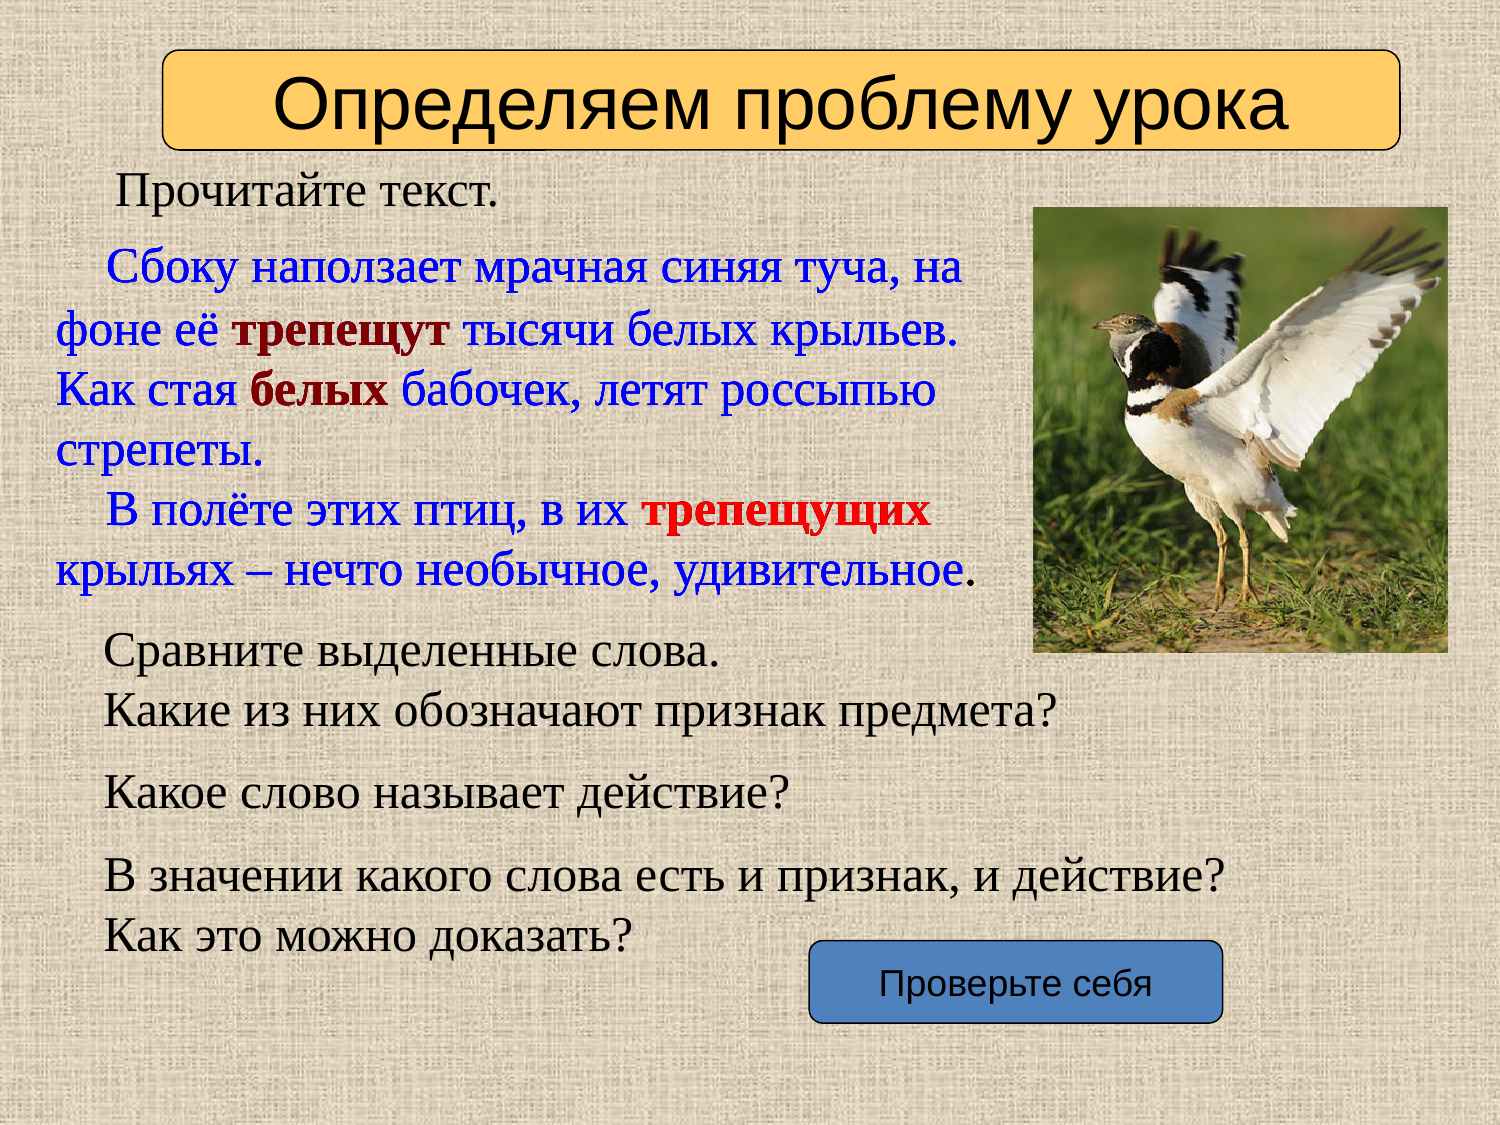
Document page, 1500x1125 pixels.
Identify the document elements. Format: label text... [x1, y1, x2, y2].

text_box Сбоку наползает мрачная синяя туча, на фоне её трепещут тысячи белых крыльев. Как стая белых бабочек, летят россыпью стрепеты. В полёте этих птиц, в их трепещущих крыльях – нечто необычное, удивительное. [41, 207, 1057, 663]
text_box В значении какого слова есть и признак, и действие? Как это можно доказать? [88, 834, 1317, 969]
text_box Проверьте себя [809, 940, 1223, 1024]
picture [0, 0, 1500, 1125]
text_box Определяем проблему урока [162, 50, 1401, 150]
text_box Какое слово называет действие? [88, 751, 1235, 827]
text_box Прочитайте текст. [100, 148, 750, 207]
text_box Сравните выделенные слова. Какие из них обозначают признак предмета? [88, 661, 1155, 745]
